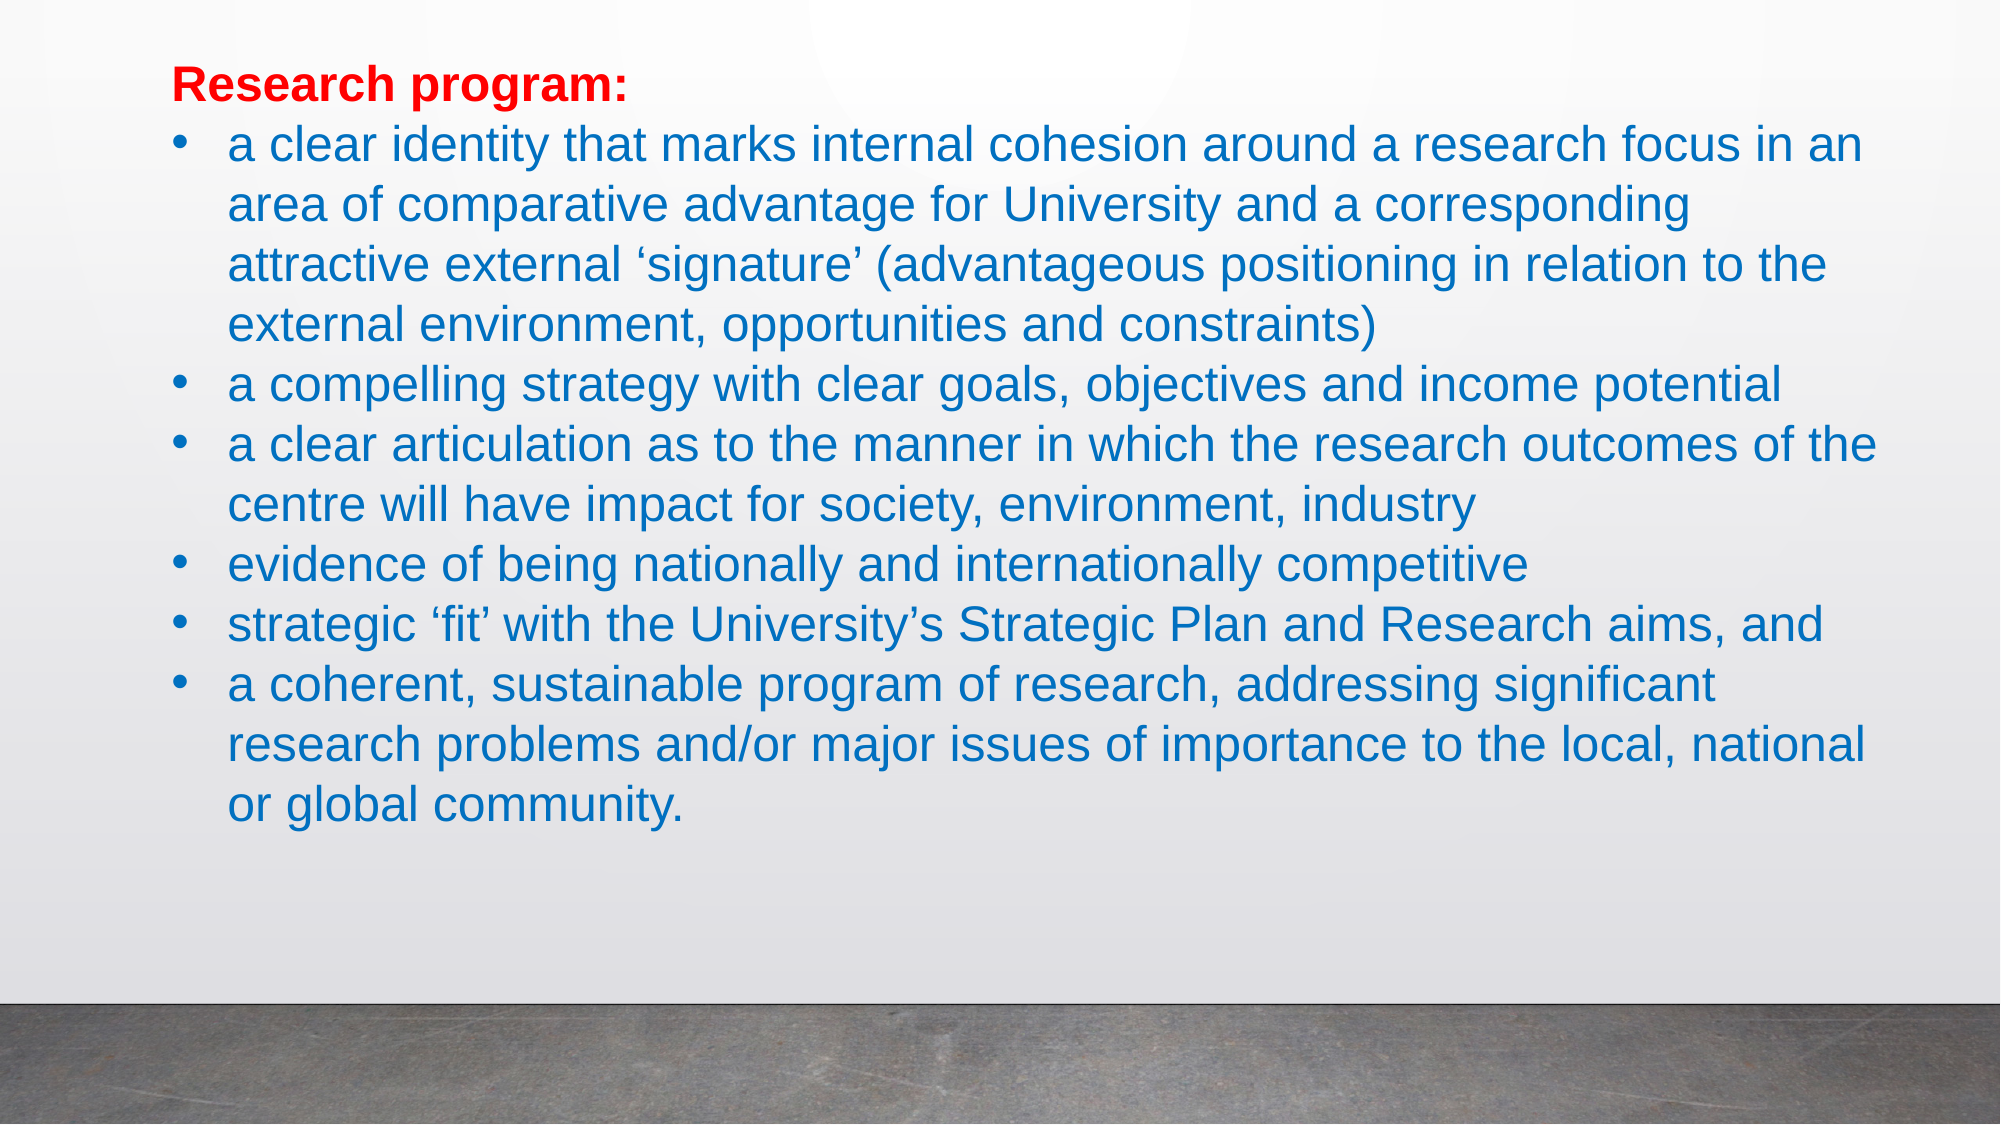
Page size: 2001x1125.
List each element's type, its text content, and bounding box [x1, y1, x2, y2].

picture [0, 1004, 2000, 1124]
text_box Research program: a clear identity that marks internal cohesion around a research focus in an area of comparative advantage for University and a corresponding attractive external ‘signature’ (advantageous positioning in relation to the external environment, opportunities and constraints) a compelling strategy with clear goals, objectives and income potential a clear articulation as to the manner in which the research outcomes of the centre will have impact for society, environment, industry evidence of being nationally and internationally competitive strategic ‘fit’ with the University’s Strategic Plan and Research aims, and a coherent, sustainable program of research, addressing significant research problems and/or major issues of importance to the local, national or global community. [156, 43, 1911, 839]
